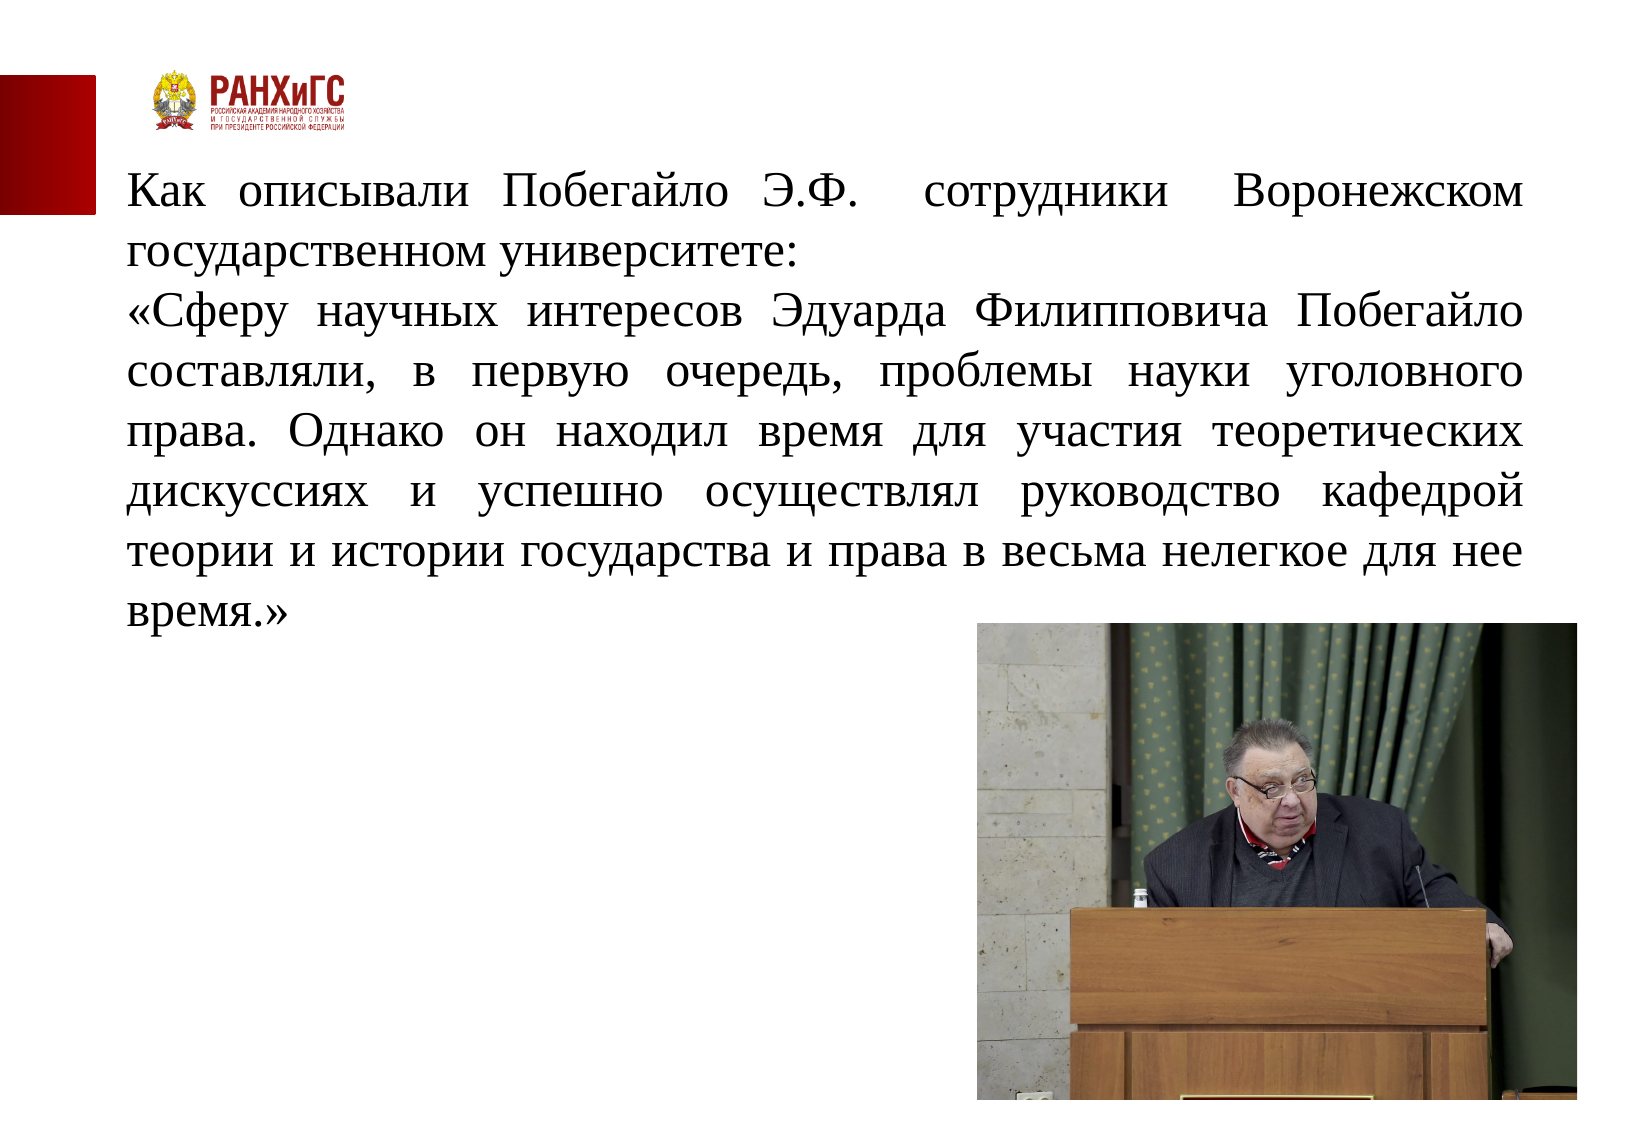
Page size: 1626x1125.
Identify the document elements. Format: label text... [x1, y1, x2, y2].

picture [152, 70, 344, 131]
picture [976, 622, 1578, 1101]
text_box [0, 75, 96, 215]
text_box Как описывали Побегайло Э.Ф. сотрудники Воронежском государственном университете: «Сферу научных интересов Эдуарда Филипповича Побегайло составляли, в первую очередь, проблемы науки уголовного права. Однако он находил время для участия теоретических дискуссиях и успешно осуществлял руководство кафедрой теории и истории государства и права в весьма нелегкое для нее время.» [111, 148, 752, 644]
text_box Как описывали Побегайло Э.Ф. сотрудники Воронежском государственном университете: «Сферу научных интересов Эдуарда Филипповича Побегайло составляли, в первую очередь, проблемы науки уголовного права. Однако он находил время для участия теоретических дискуссиях и успешно осуществлял руководство кафедрой теории и истории государства и права в весьма нелегкое для нее время.» [928, 148, 1540, 644]
picture [756, 0, 920, 891]
